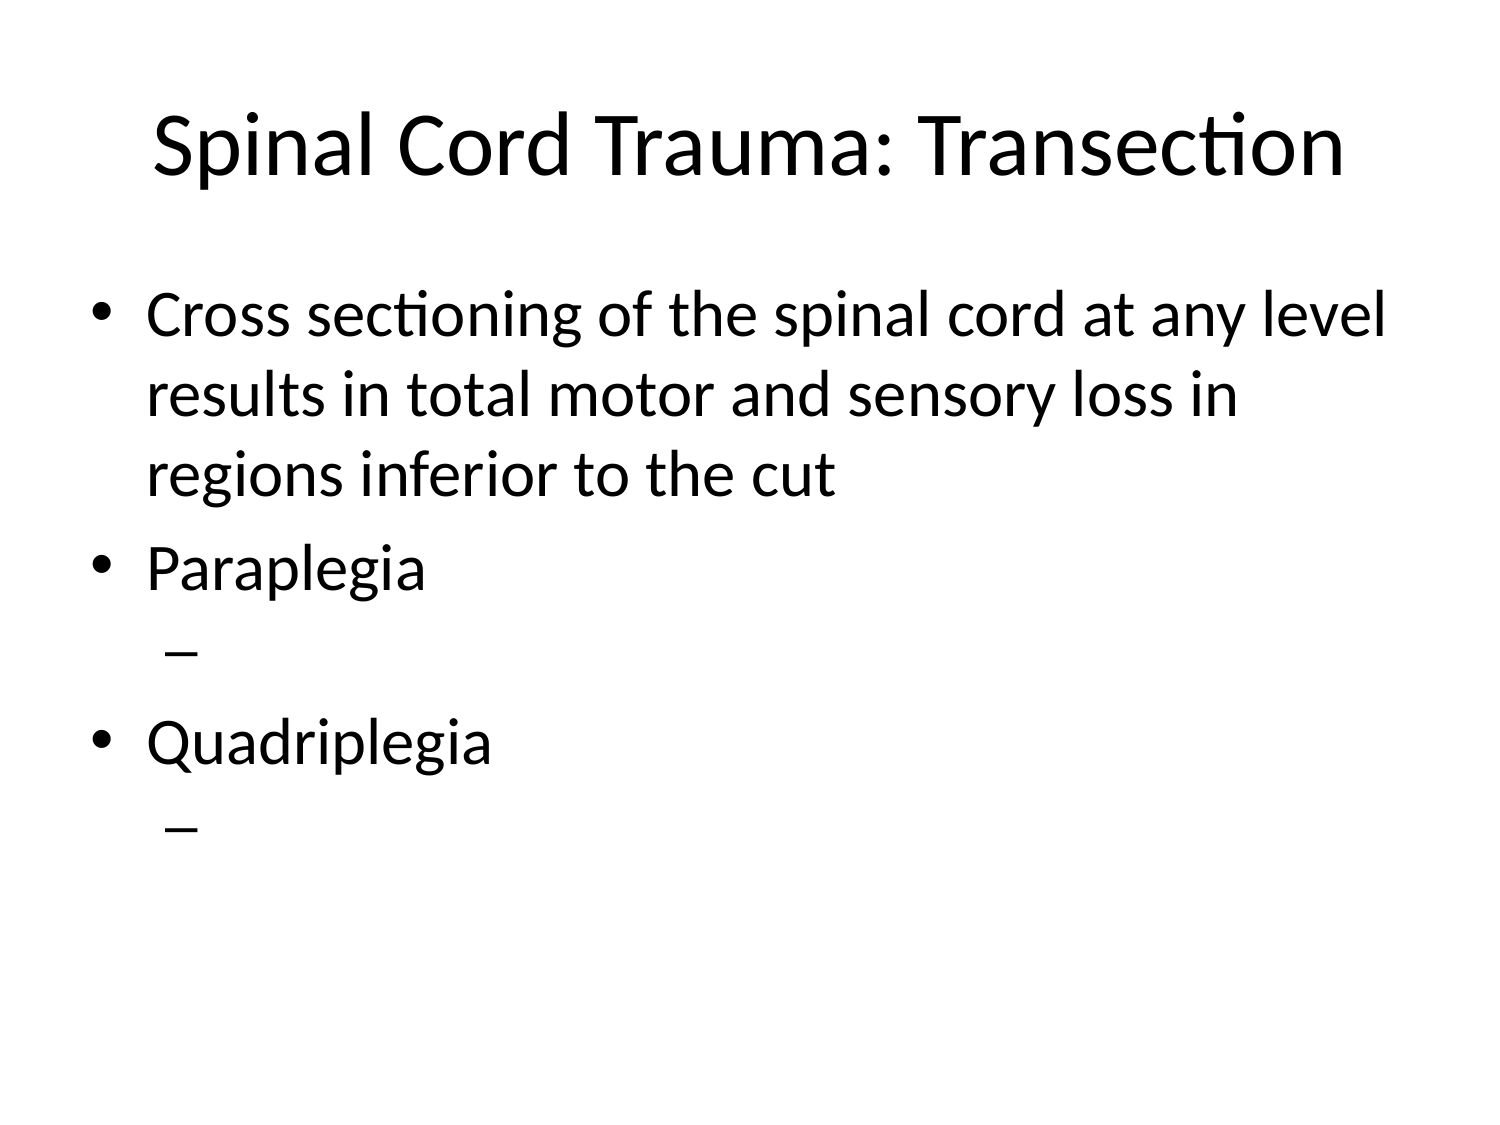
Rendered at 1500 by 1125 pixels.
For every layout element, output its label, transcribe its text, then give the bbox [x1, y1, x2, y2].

title Spinal Cord Trauma: Transection [75, 45, 1425, 233]
list Cross sectioning of the spinal cord at any level results in total motor and sensory loss in regions inferior to the cut Paraplegia Quadriplegia [75, 262, 1425, 1005]
